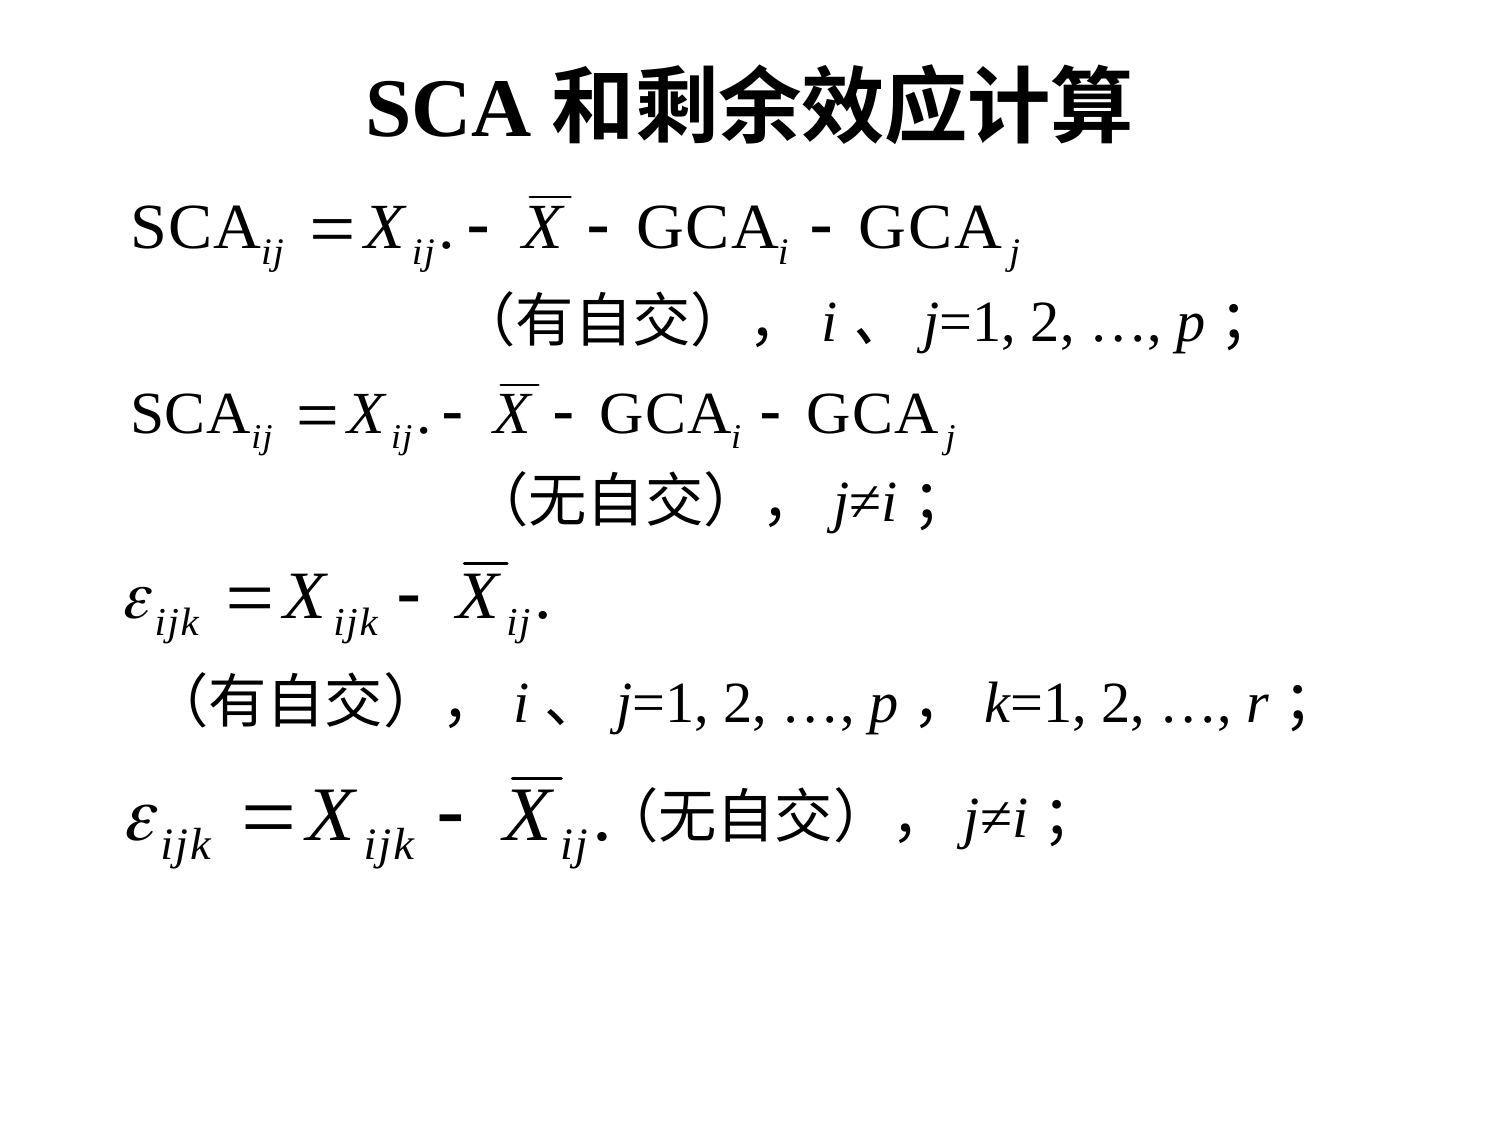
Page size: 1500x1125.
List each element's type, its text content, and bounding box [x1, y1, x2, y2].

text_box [111, 763, 623, 886]
text_box （有自交），i、j=1, 2, …, p； [443, 275, 1293, 361]
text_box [111, 550, 562, 659]
text_box （无自交），j≠i； [455, 456, 986, 541]
text_box （有自交），i、j=1, 2, …, p，k=1, 2, …, r； [135, 656, 1357, 742]
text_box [123, 373, 971, 469]
title SCA和剩余效应计算 [75, 45, 1425, 161]
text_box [123, 184, 1036, 287]
text_box （无自交），j≠i； [627, 771, 1116, 857]
